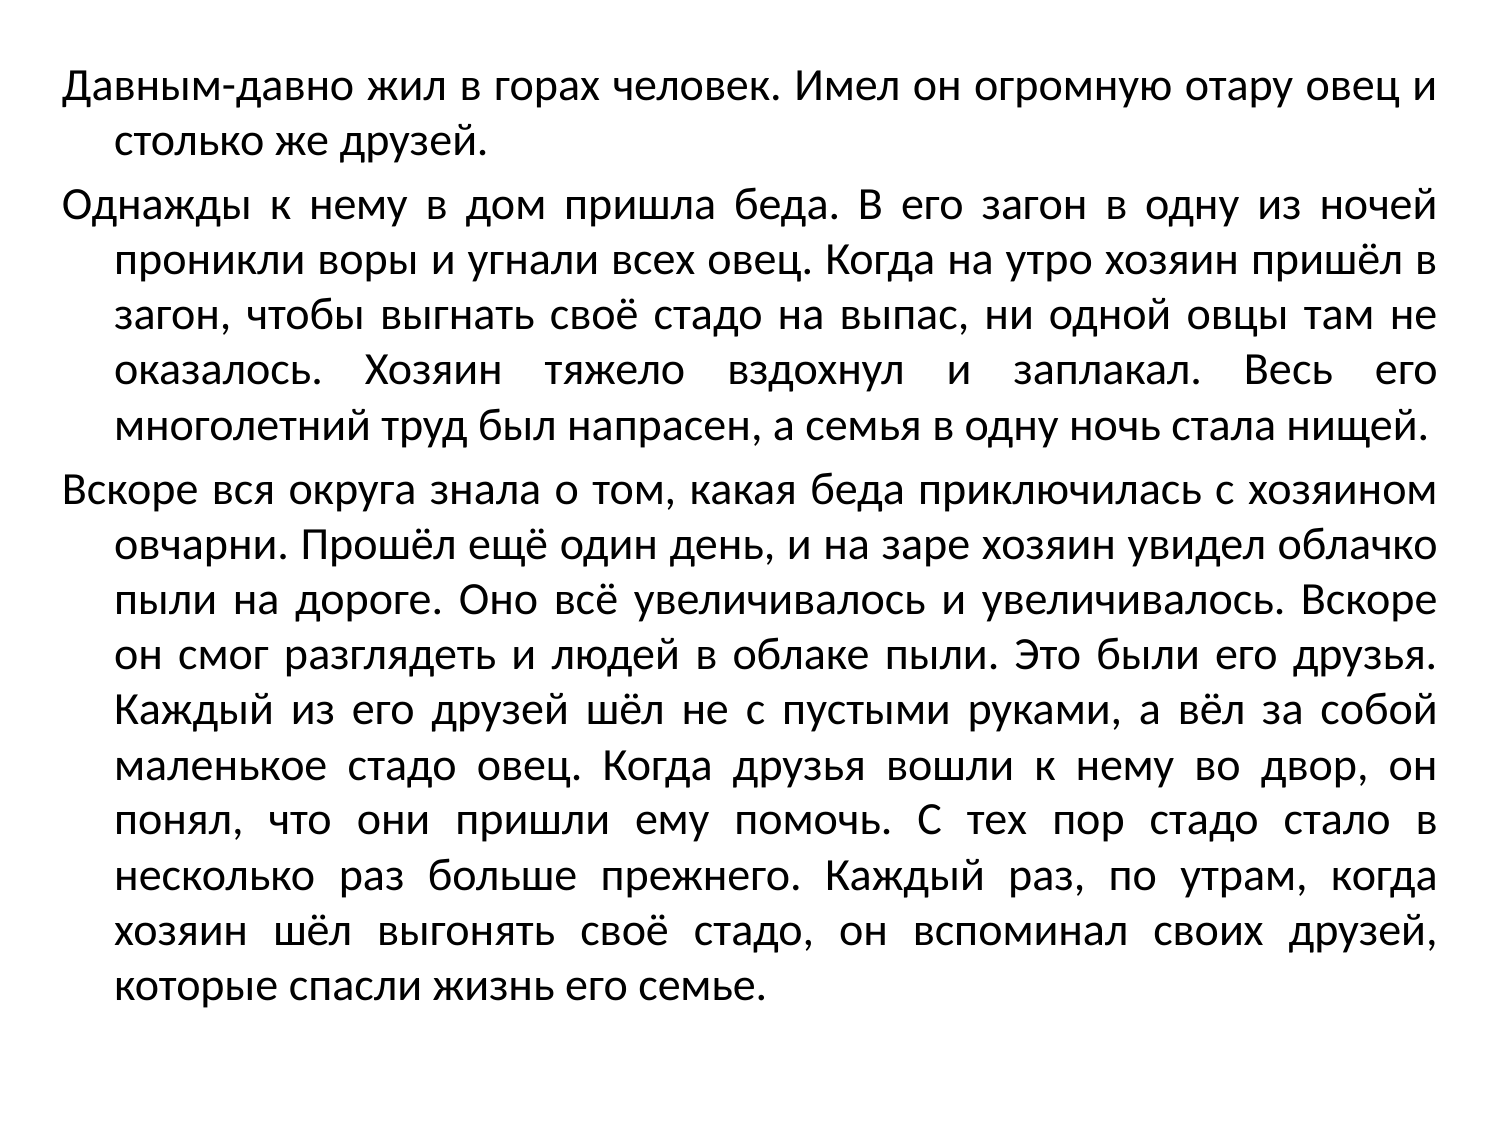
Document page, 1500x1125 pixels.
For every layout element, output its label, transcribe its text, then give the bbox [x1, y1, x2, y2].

list Давным-давно жил в горах человек. Имел он огромную отару овец и столько же друзей. Однажды к нему в дом пришла беда. В его загон в одну из ночей проникли воры и угнали всех овец. Когда на утро хозяин пришёл в загон, чтобы выгнать своё стадо на выпас, ни одной овцы там не оказалось. Хозяин тяжело вздохнул и заплакал. Весь его многолетний труд был напрасен, а семья в одну ночь стала нищей. Вскоре вся округа знала о том, какая беда приключилась с хозяином овчарни. Прошёл ещё один день, и на заре хозяин увидел облачко пыли на дороге. Оно всё увеличивалось и увеличивалось. Вскоре он смог разглядеть и людей в облаке пыли. Это были его друзья. Каждый из его друзей шёл не с пустыми руками, а вёл за собой маленькое стадо овец. Когда друзья вошли к нему во двор, он понял, что они пришли ему помочь. С тех пор стадо стало в несколько раз больше прежнего. Каждый раз, по утрам, когда хозяин шёл выгонять своё стадо, он вспоминал своих друзей, которые спасли жизнь его семье. [46, 46, 1454, 1079]
